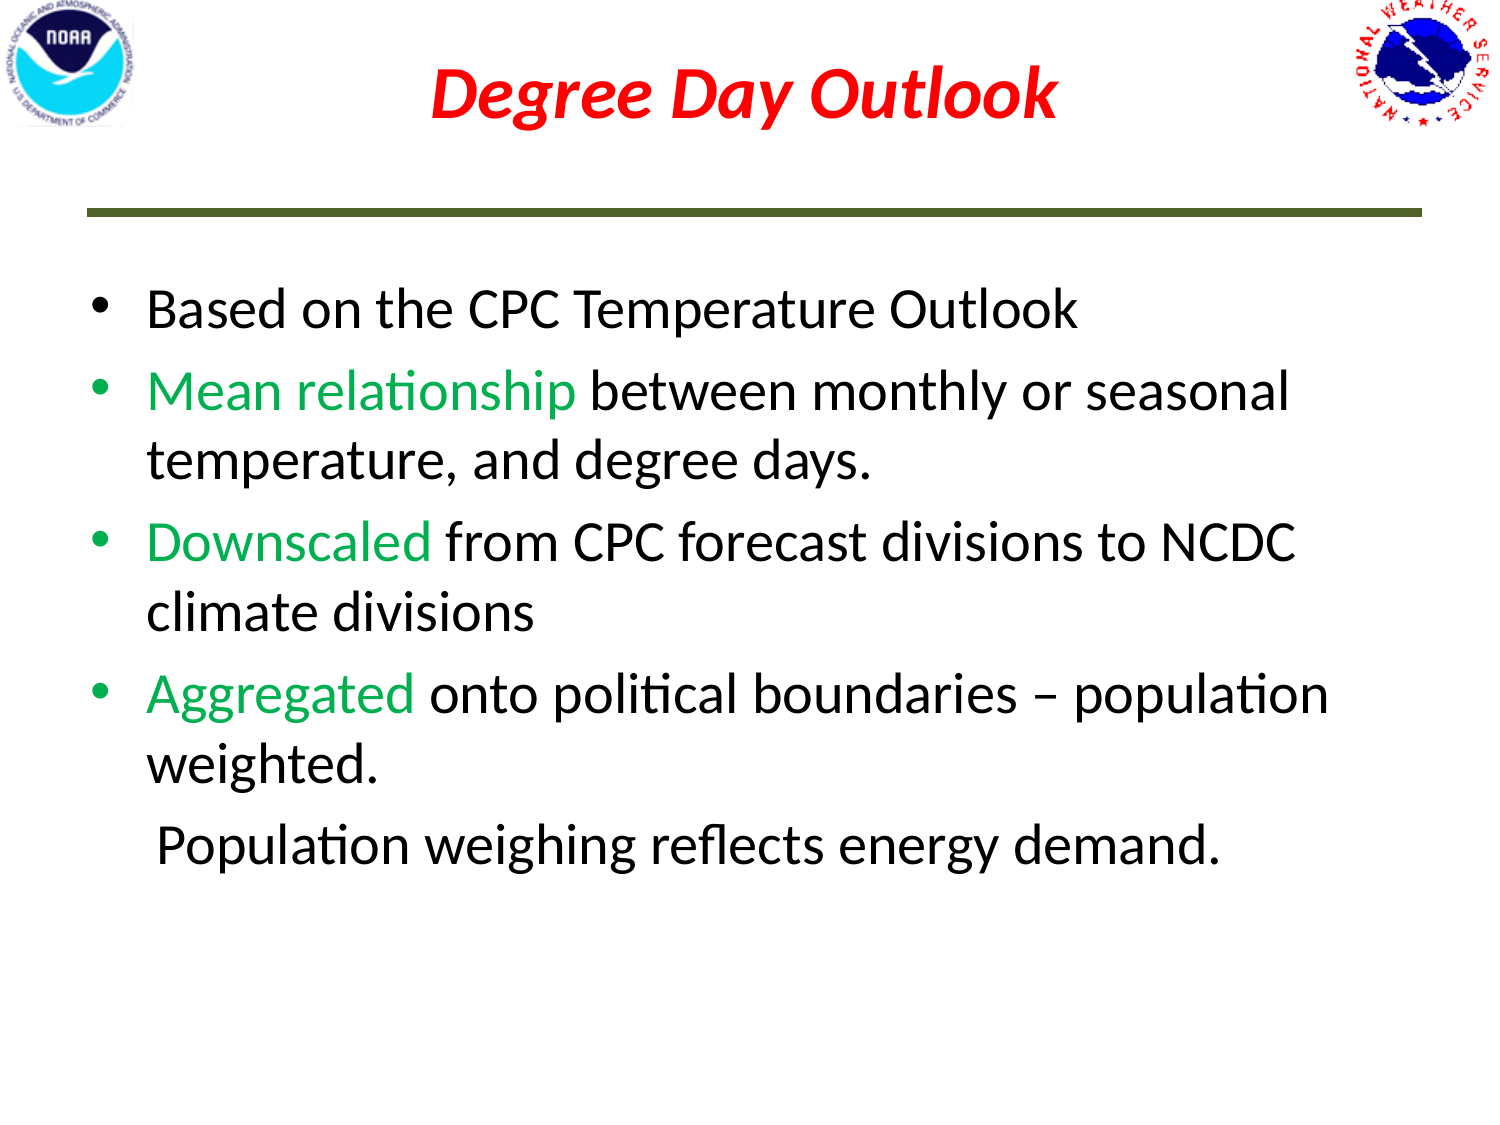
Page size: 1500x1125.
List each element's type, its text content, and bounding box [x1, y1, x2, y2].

list Based on the CPC Temperature Outlook Mean relationship between monthly or seasonal temperature, and degree days. Downscaled from CPC forecast divisions to NCDC climate divisions Aggregated onto political boundaries – population weighted. Population weighing reflects energy demand. [75, 262, 1425, 1005]
title Degree Day Outlook [69, 0, 1420, 182]
picture [5, 0, 134, 127]
picture [1353, 0, 1492, 133]
